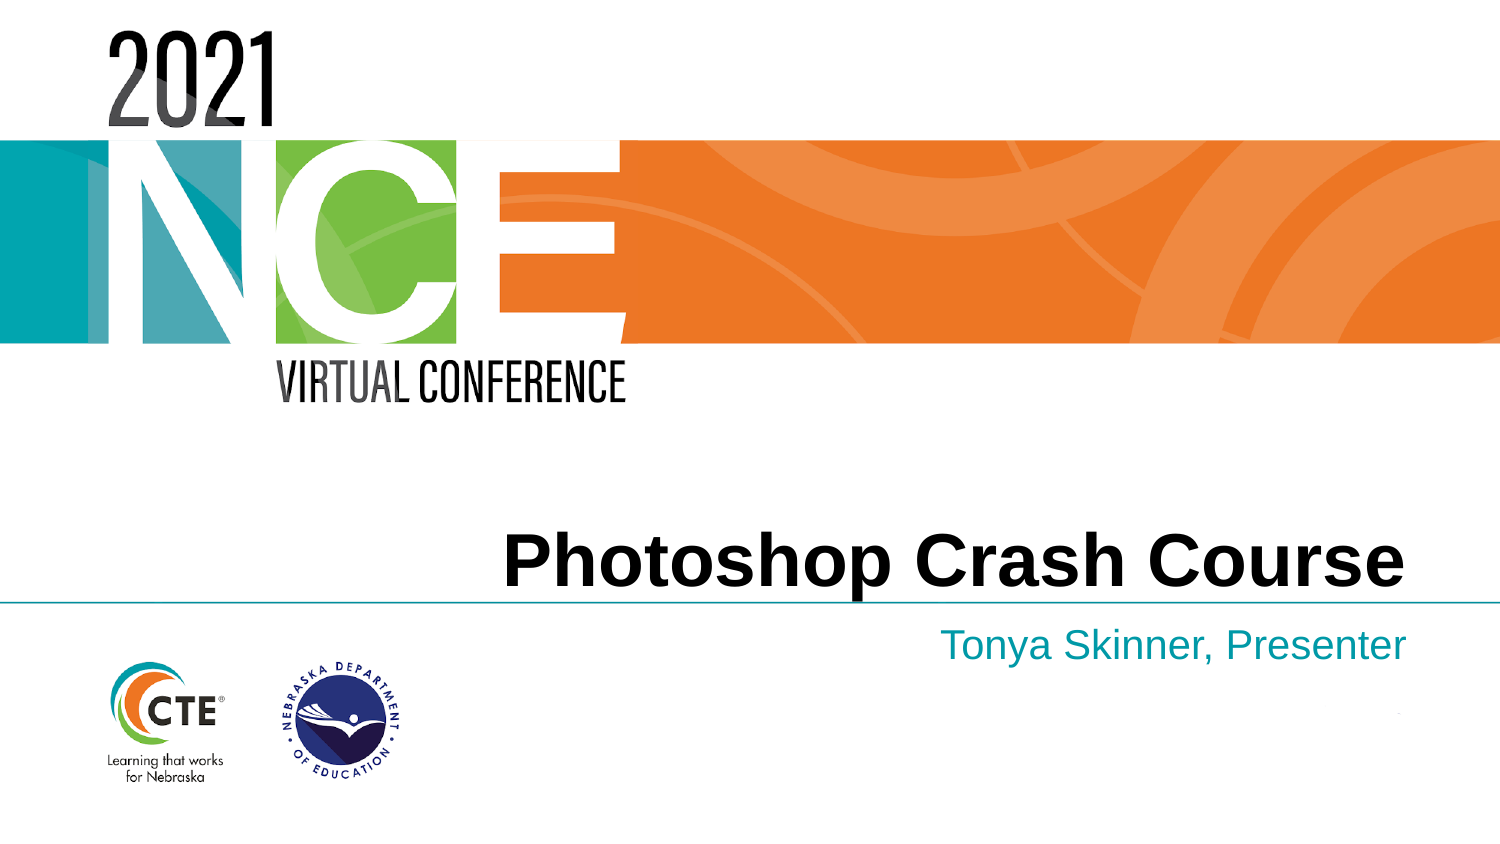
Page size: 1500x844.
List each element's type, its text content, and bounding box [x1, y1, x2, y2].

subtitle Tonya Skinner, Presenter [476, 615, 1422, 692]
title Photoshop Crash Course [0, 512, 1422, 611]
picture [0, 0, 1500, 844]
